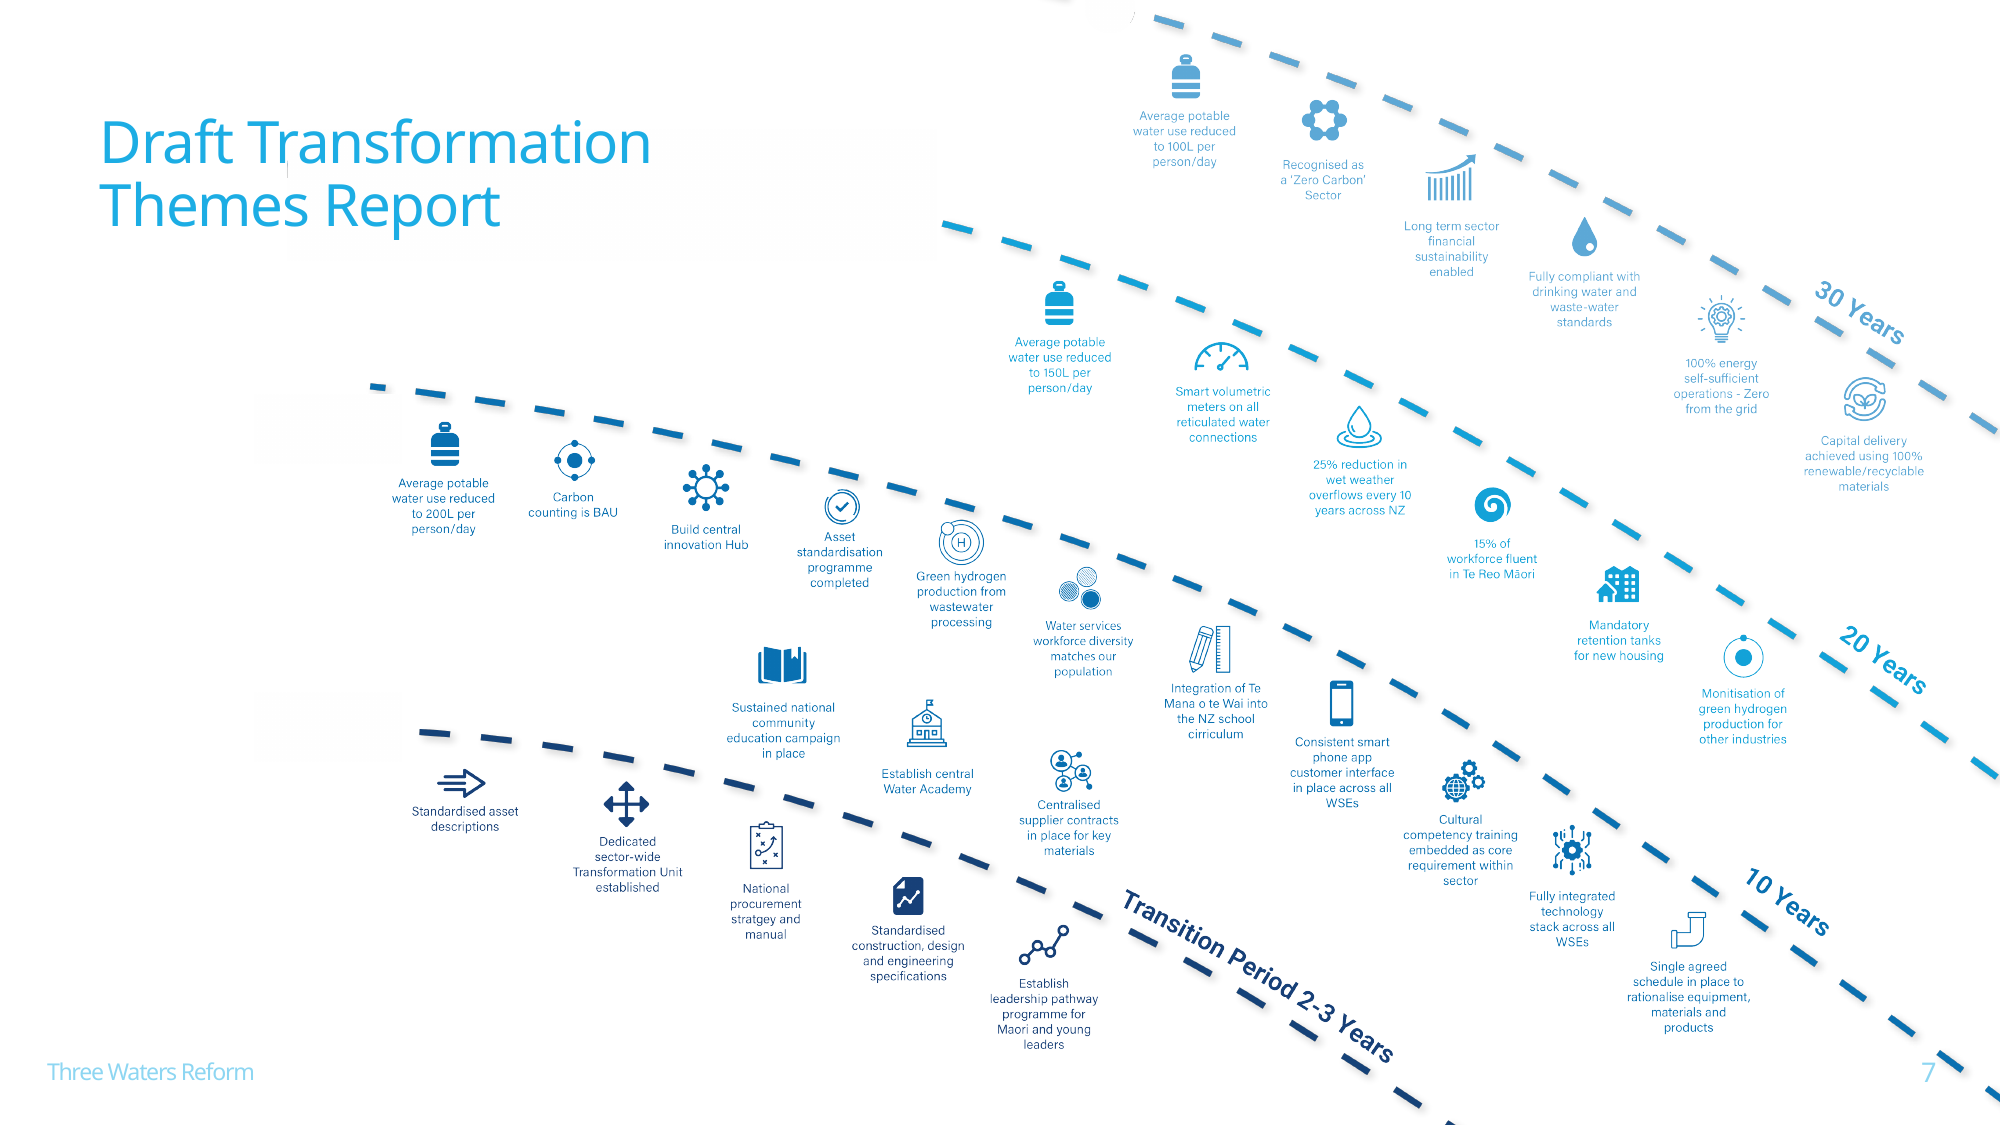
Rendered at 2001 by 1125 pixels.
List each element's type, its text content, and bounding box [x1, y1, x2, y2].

text_box Draft Transformation Themes Report [84, 55, 254, 298]
picture [254, 0, 2000, 1125]
text_box Three Waters Reform [32, 1045, 254, 1096]
